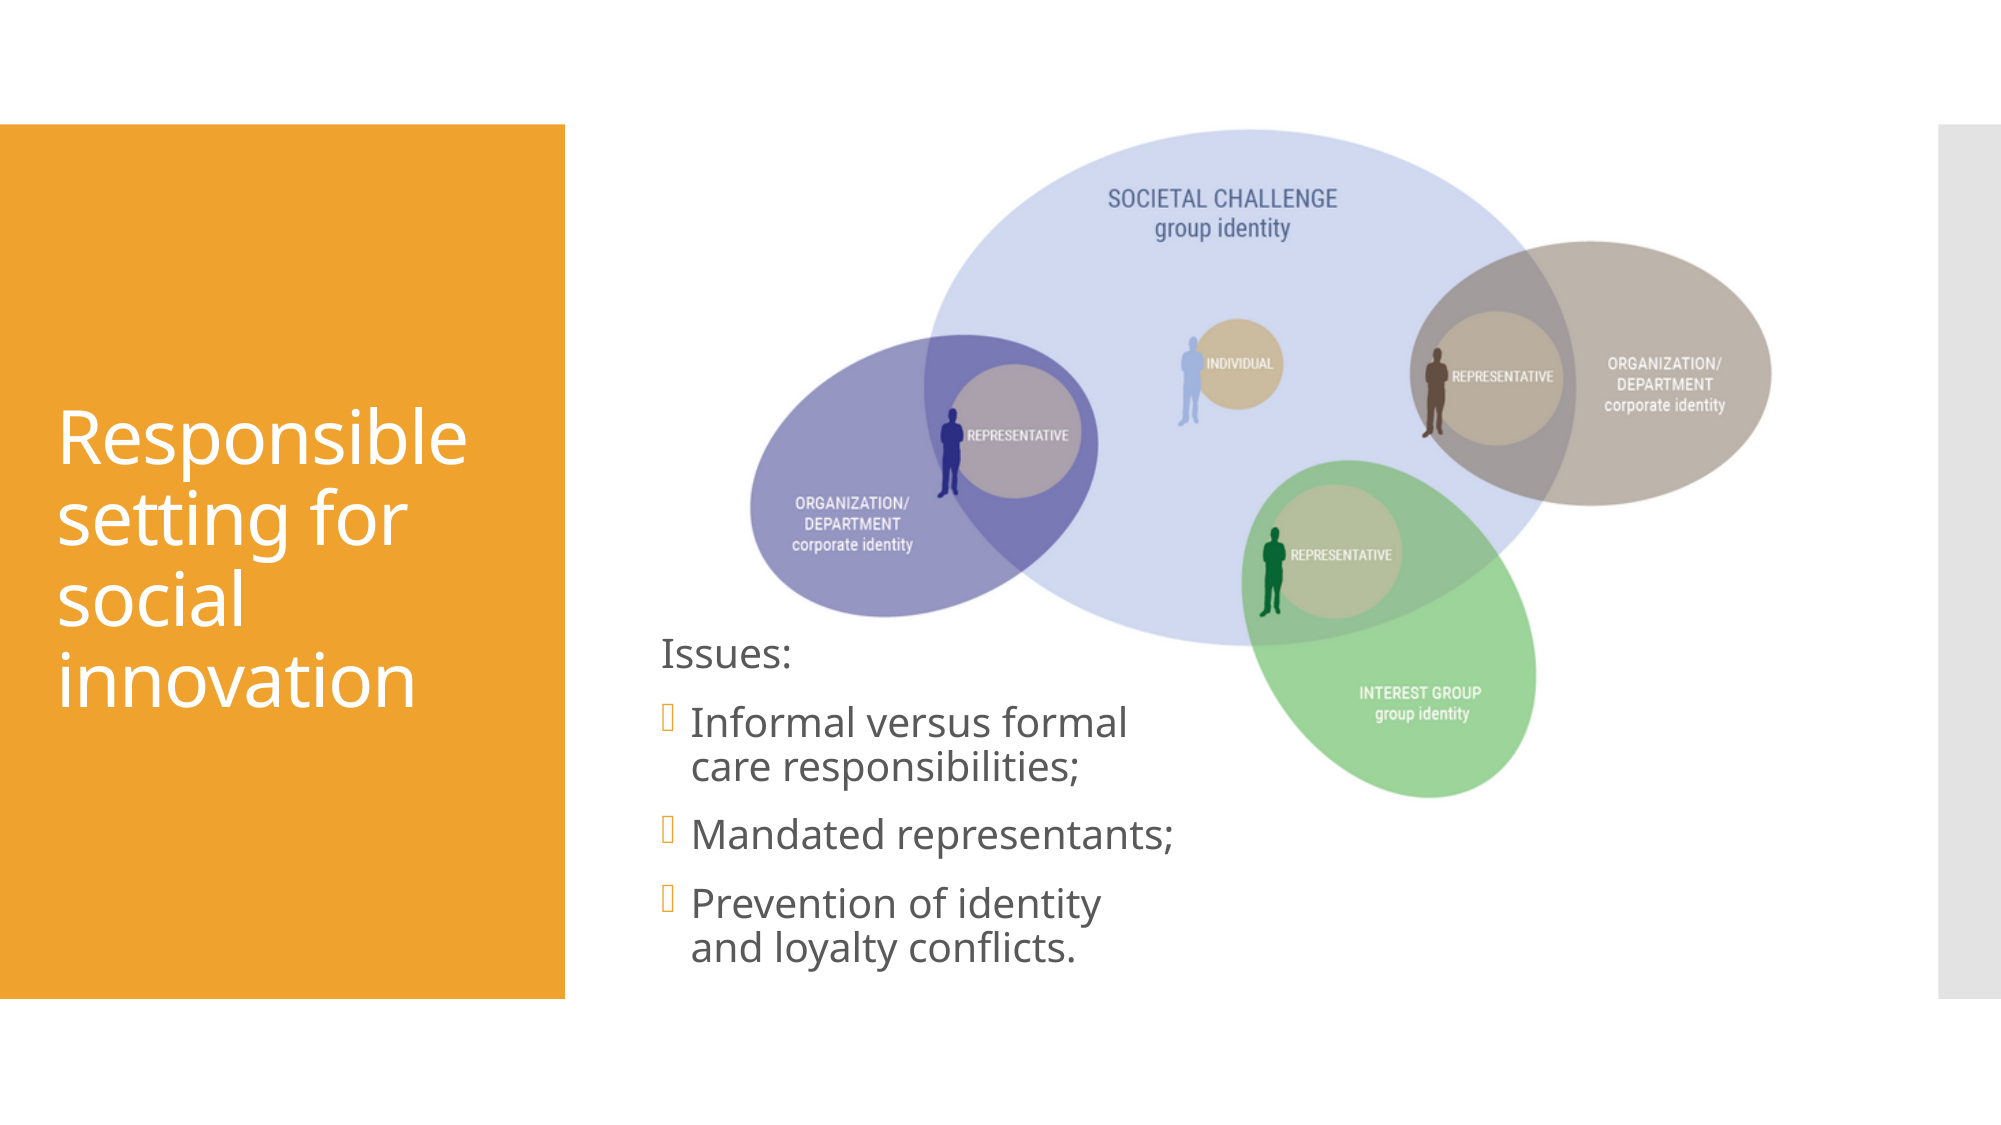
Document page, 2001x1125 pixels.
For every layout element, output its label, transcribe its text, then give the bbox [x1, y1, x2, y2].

title Responsible setting for social innovation [41, 184, 525, 940]
picture [726, 48, 1802, 868]
list Issues: Informal versus formal care responsibilities; Mandated representants; Prevention of identity and loyalty conflicts. [646, 623, 1200, 982]
